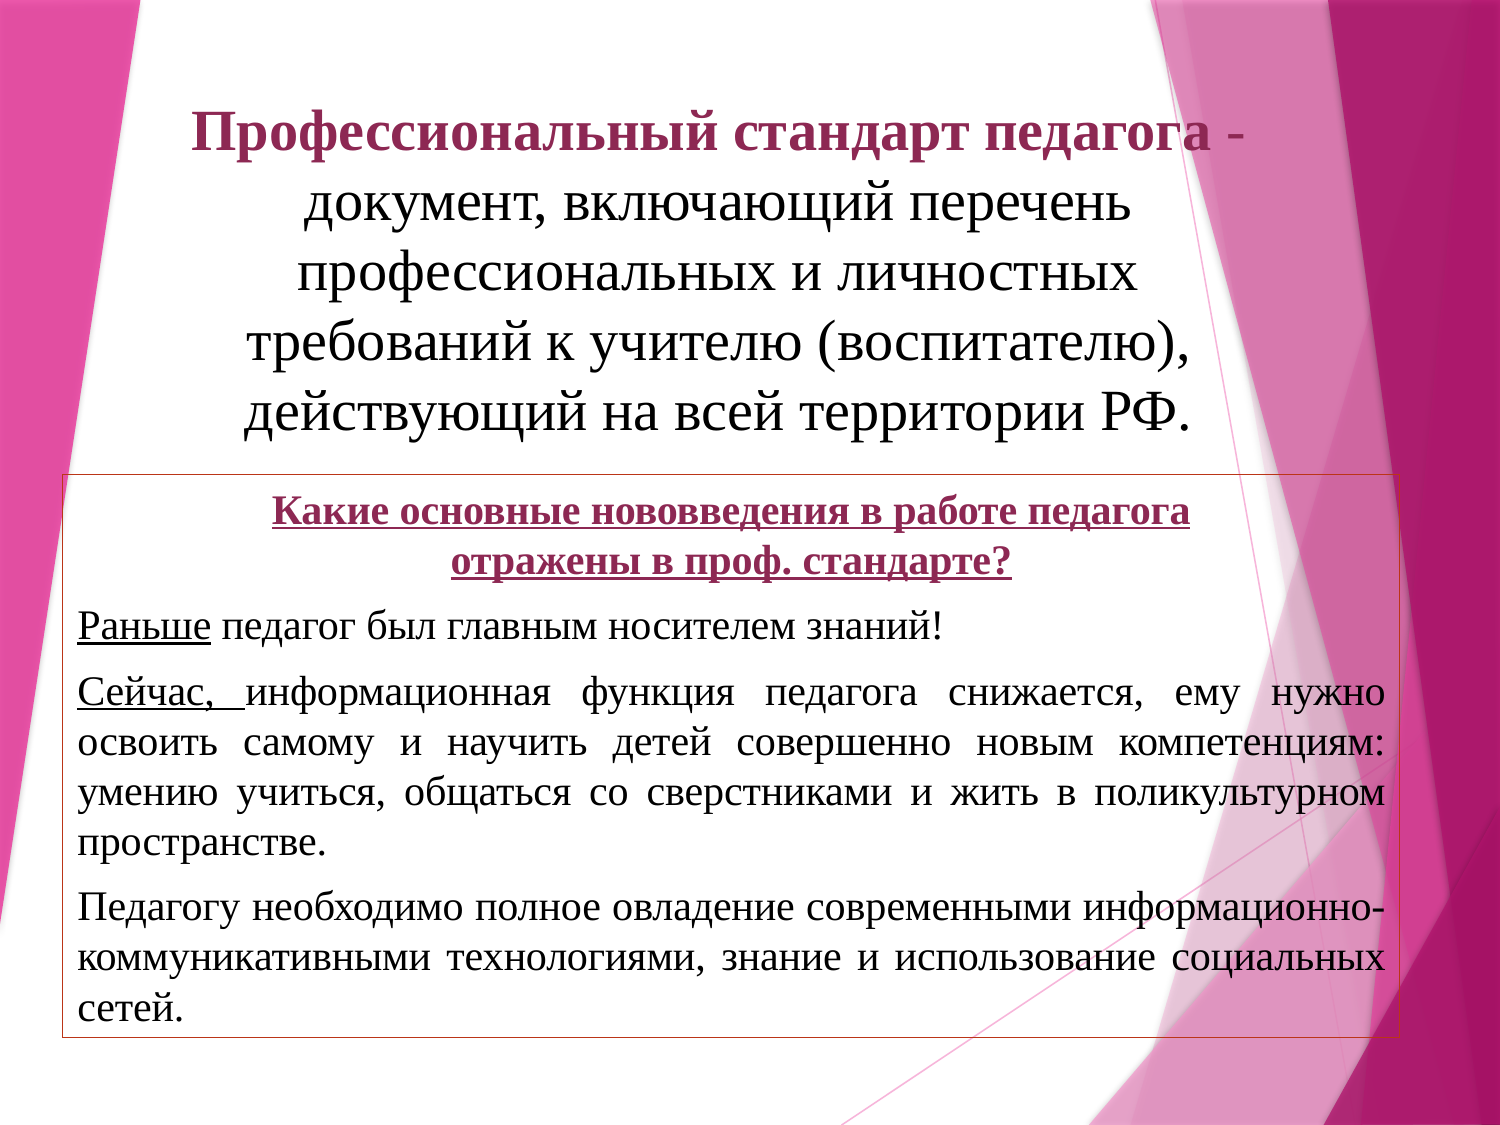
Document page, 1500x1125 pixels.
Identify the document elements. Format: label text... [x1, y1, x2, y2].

subtitle Какие основные нововведения в работе педагога отражены в проф. стандарте? Раньше педагог был главным носителем знаний! Сейчас, информационная функция педагога снижается, ему нужно освоить самому и научить детей совершенно новым компетенциям: умению учиться, общаться со сверстниками и жить в поликультурном пространстве. Педагогу необходимо полное овладение современными информационно-коммуникативными технологиями, знание и использование социальных сетей. [62, 474, 1400, 1038]
title Профессиональный стандарт педагога - документ, включающий перечень профессиональных и личностных требований к учителю (воспитателю), действующий на всей территории РФ. [174, 12, 1263, 450]
